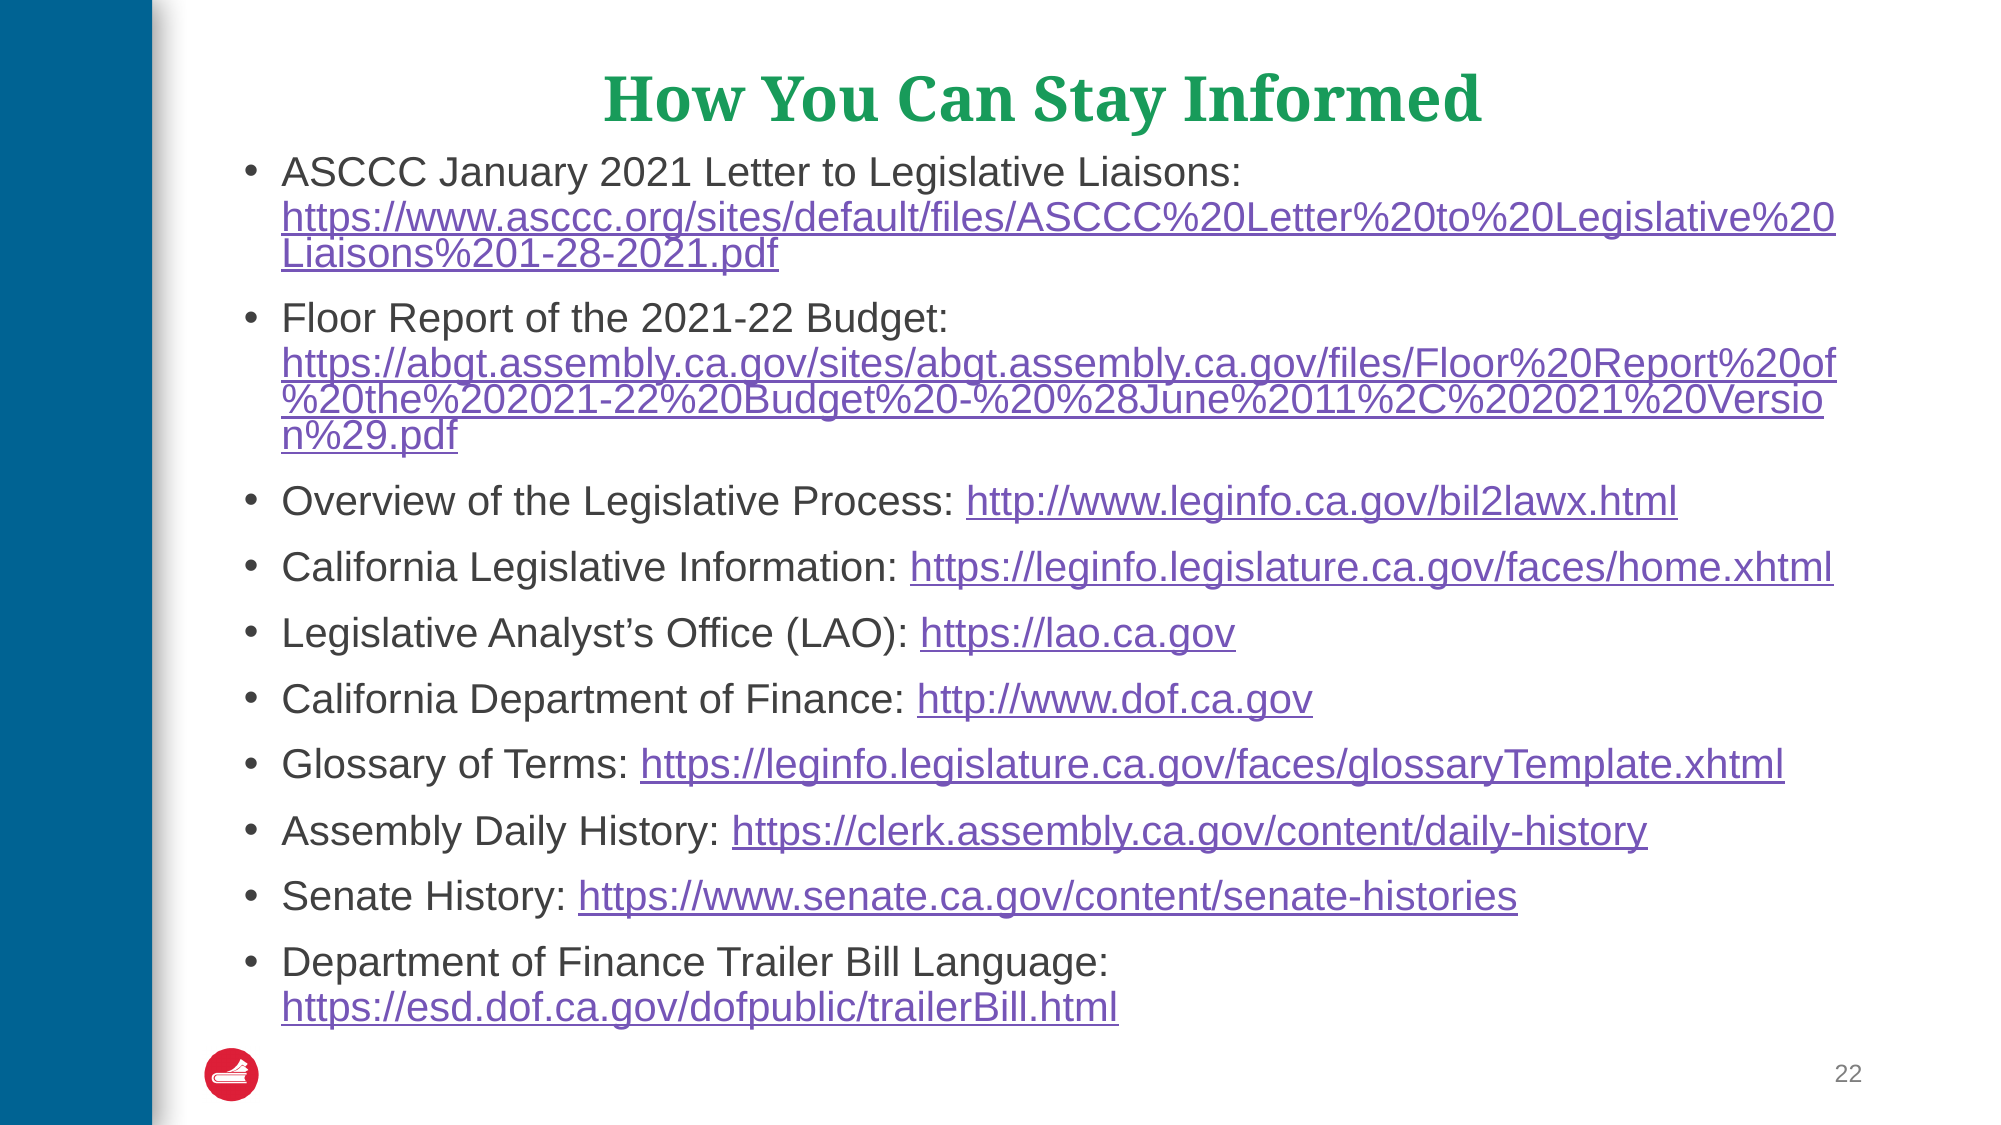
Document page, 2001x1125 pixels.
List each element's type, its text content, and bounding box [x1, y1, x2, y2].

picture [202, 1046, 260, 1103]
list ASCCC January 2021 Letter to Legislative Liaisons: https://www.asccc.org/sites/default/files/ASCCC%20Letter%20to%20Legislative%20Liaisons%201-28-2021.pdf Floor Report of the 2021-22 Budget: https://abgt.assembly.ca.gov/sites/abgt.assembly.ca.gov/files/Floor%20Report%20of%20the%202021-22%20Budget%20-%20%28June%2011%2C%202021%20Version%29.pdf Overview of the Legislative Process: http://www.leginfo.ca.gov/bil2lawx.html California Legislative Information: https://leginfo.legislature.ca.gov/faces/home.xhtml Legislative Analyst’s Office (LAO): https://lao.ca.gov California Department of Finance: http://www.dof.ca.gov Glossary of Terms: https://leginfo.legislature.ca.gov/faces/glossaryTemplate.xhtml Assembly Daily History: https://clerk.assembly.ca.gov/content/daily-history Senate History: https://www.senate.ca.gov/content/senate-histories Department of Finance Trailer Bill Language: https://esd.dof.ca.gov/dofpublic/trailerBill.html [228, 142, 1860, 1020]
title How You Can Stay Informed [228, 59, 1858, 142]
slide_number 22 [1712, 1042, 1863, 1103]
